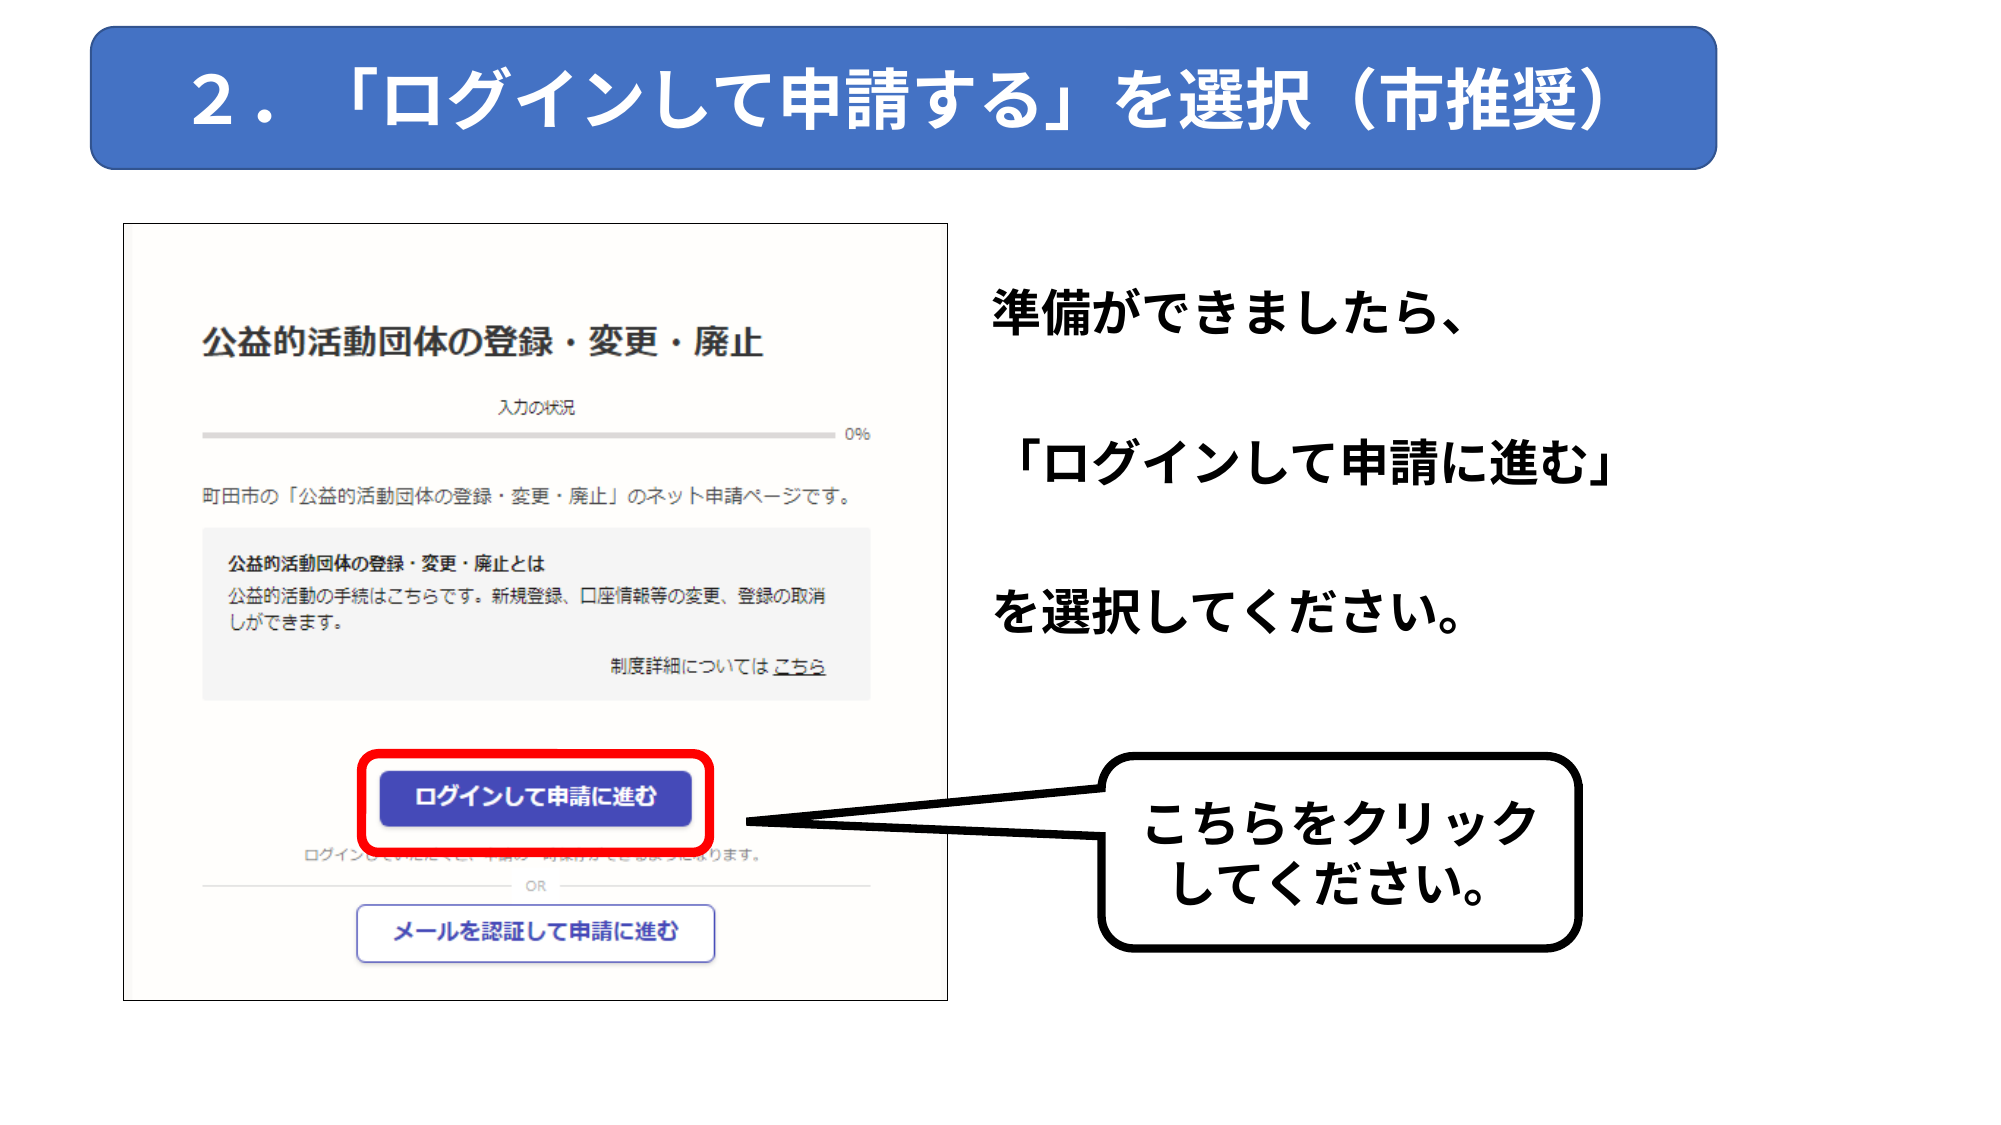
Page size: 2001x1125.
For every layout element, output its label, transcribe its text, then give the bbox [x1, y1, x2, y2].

text_box こちらをクリックしてください。 [948, 755, 1580, 950]
text_box ２．「ログインして申請する」を選択（市推奨） [89, 25, 1718, 170]
picture [123, 223, 948, 1001]
list 準備ができましたら、 「ログインして申請に進む」 を選択してください。 [976, 280, 2000, 714]
